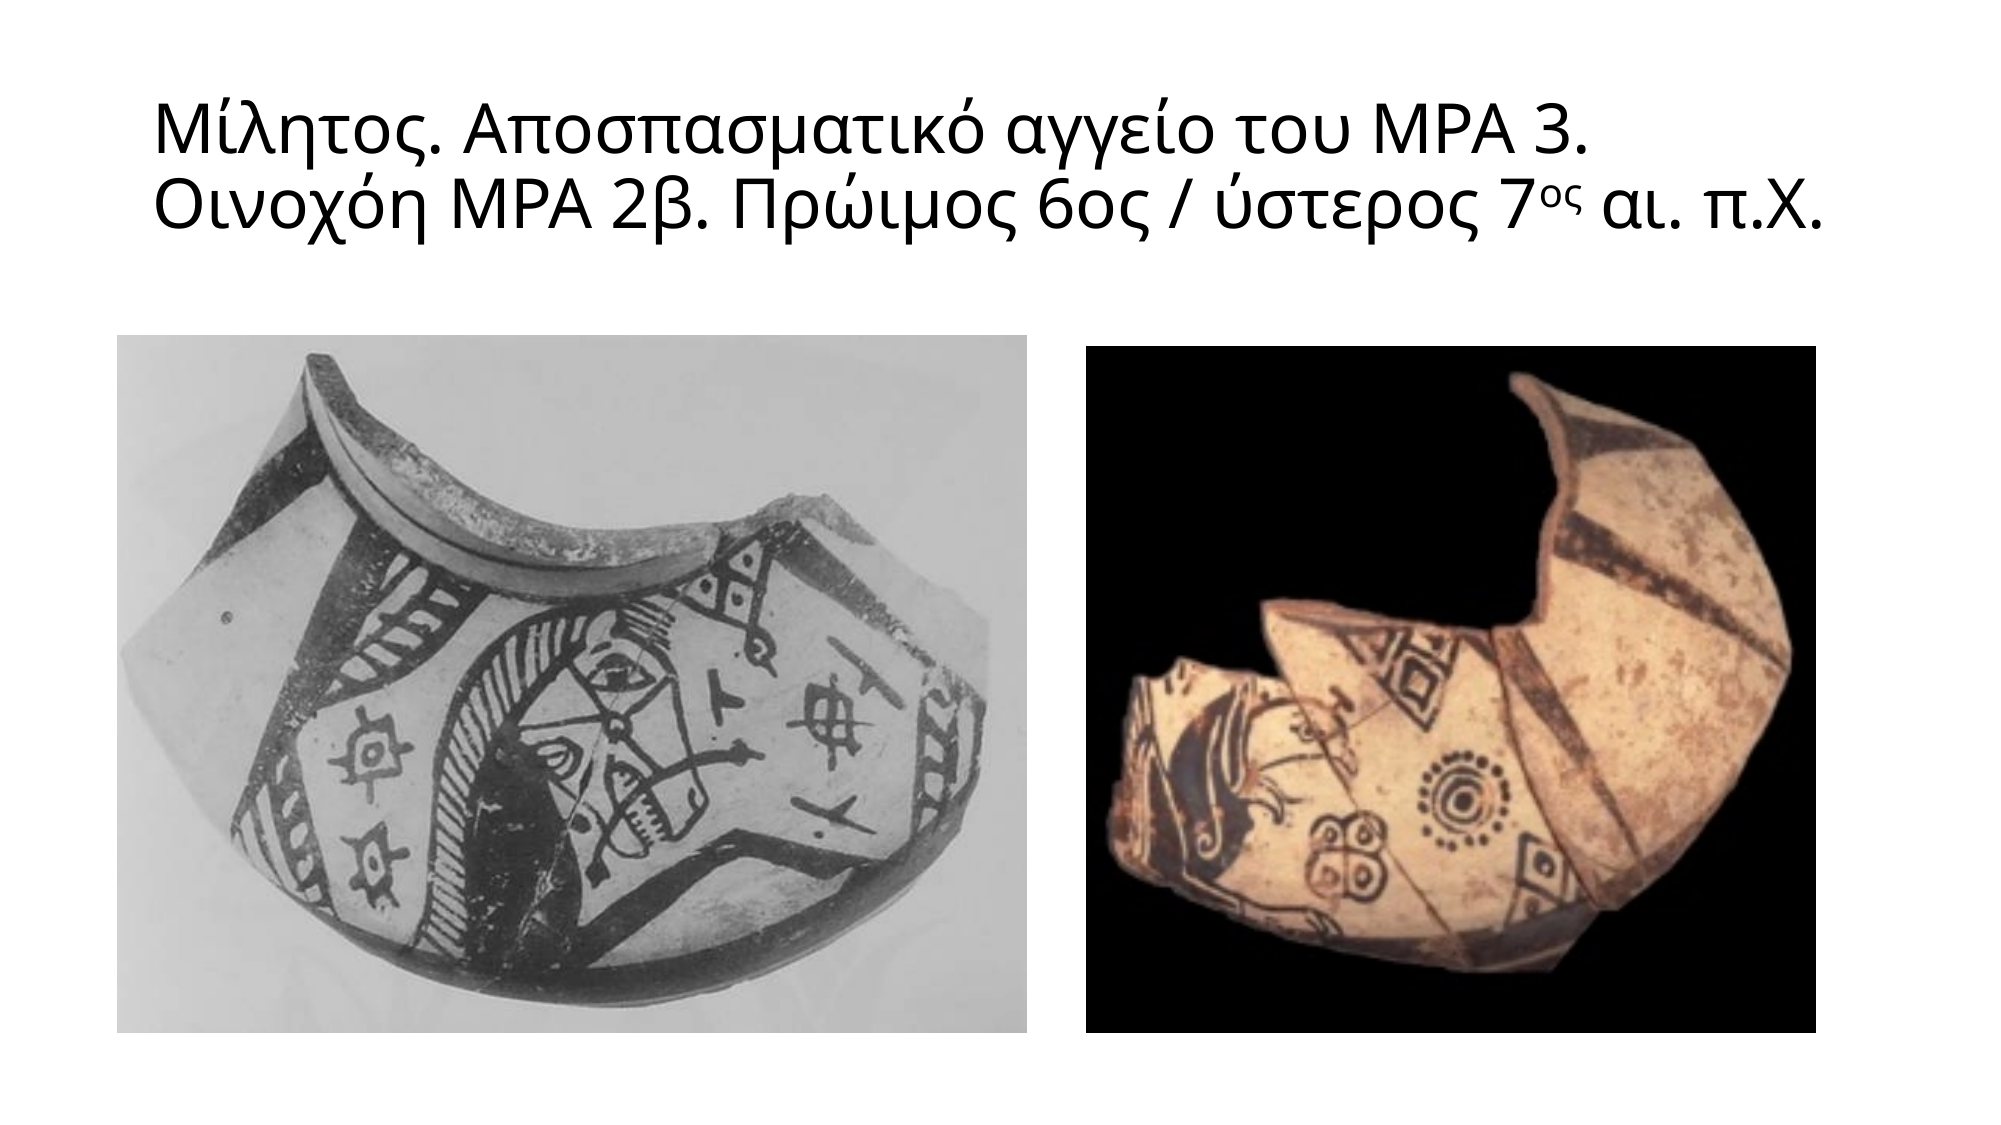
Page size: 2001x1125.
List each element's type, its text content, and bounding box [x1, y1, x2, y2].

title Μίλητος. Αποσπασματικό αγγείο του ΜΡΑ 3. Οινοχόη ΜΡΑ 2β. Πρώιμος 6ος / ύστερος 7ος αι. π.Χ. [137, 59, 1863, 278]
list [117, 335, 1027, 1034]
picture [1085, 346, 1816, 1033]
